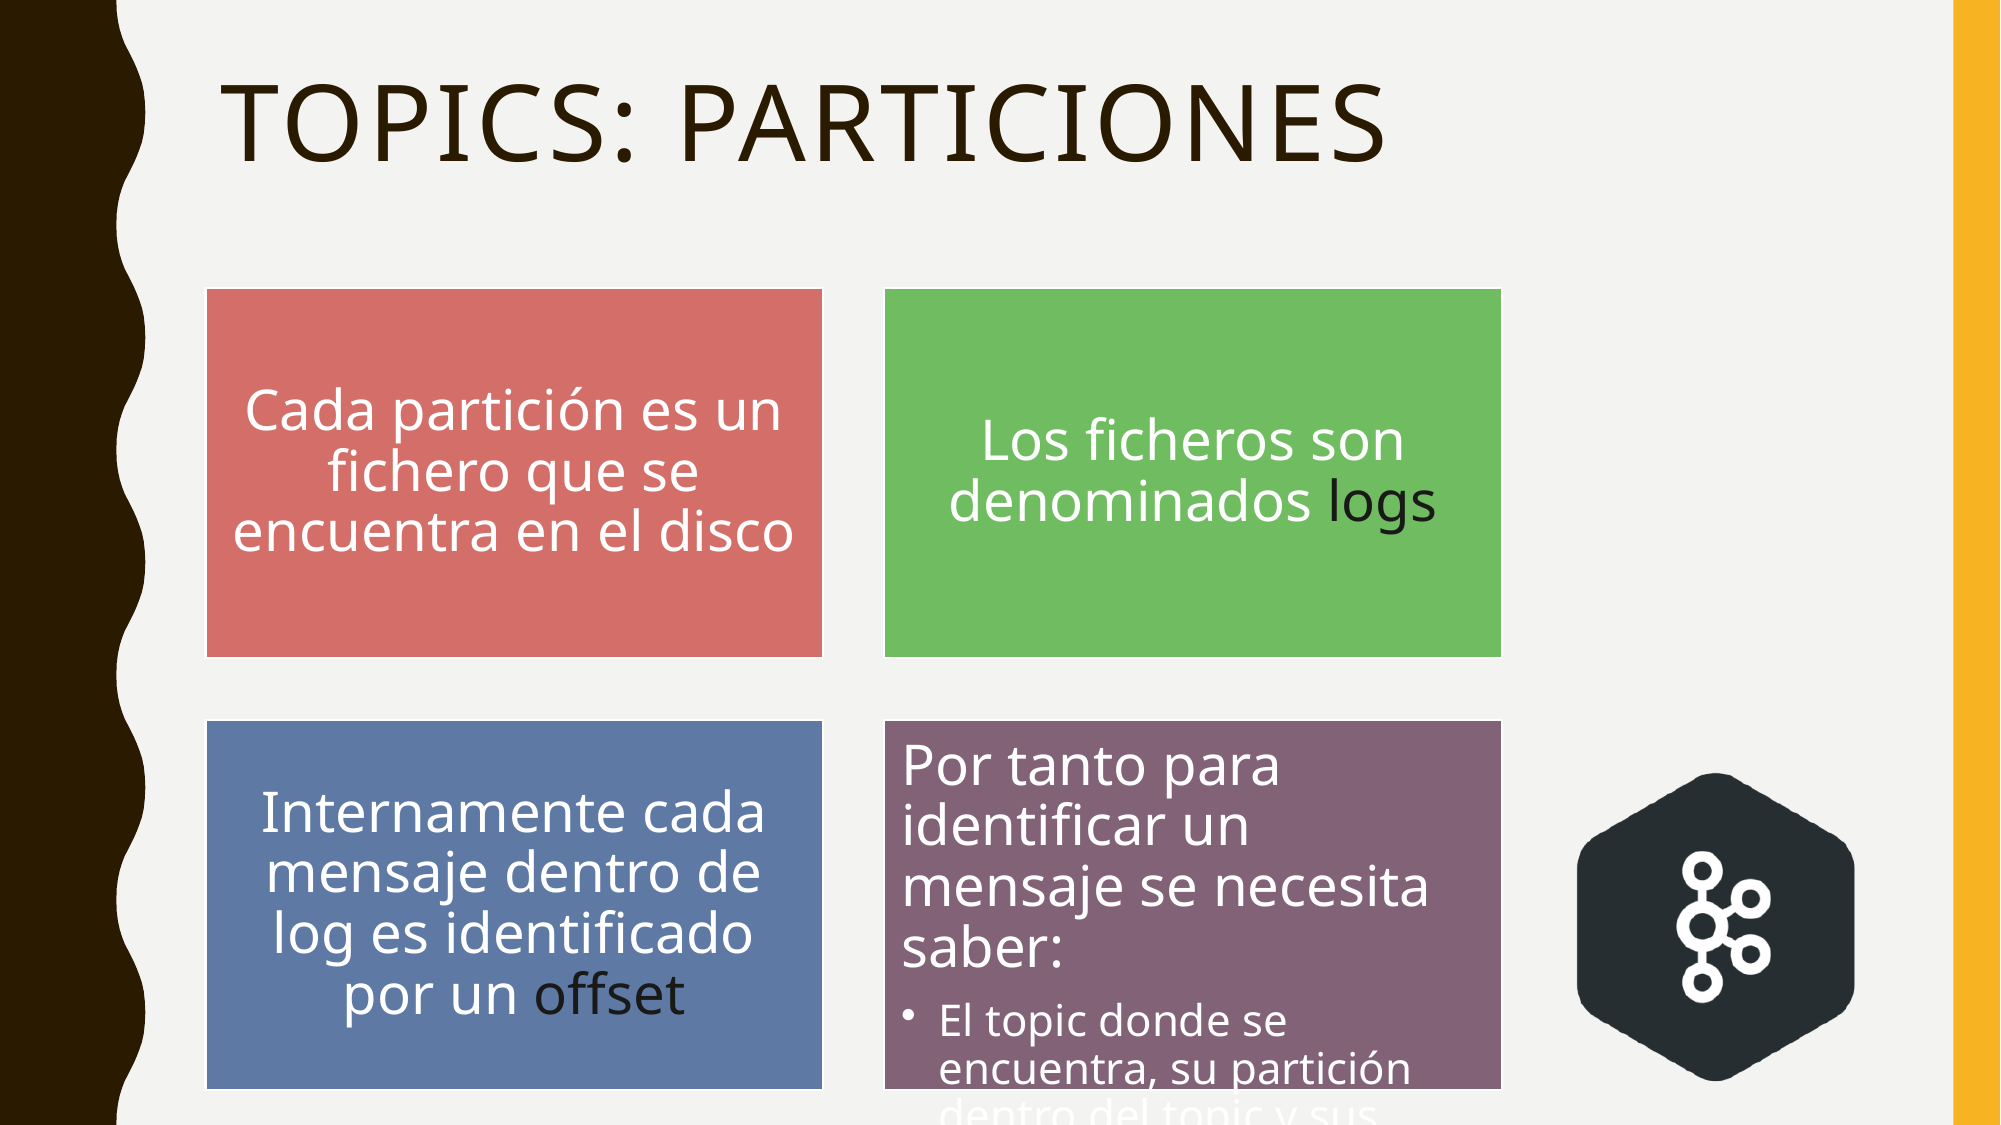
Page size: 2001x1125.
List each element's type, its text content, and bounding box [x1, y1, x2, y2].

title Topics: Particiones [205, 62, 1875, 308]
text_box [205, 287, 1502, 1091]
picture [1502, 765, 2000, 1091]
